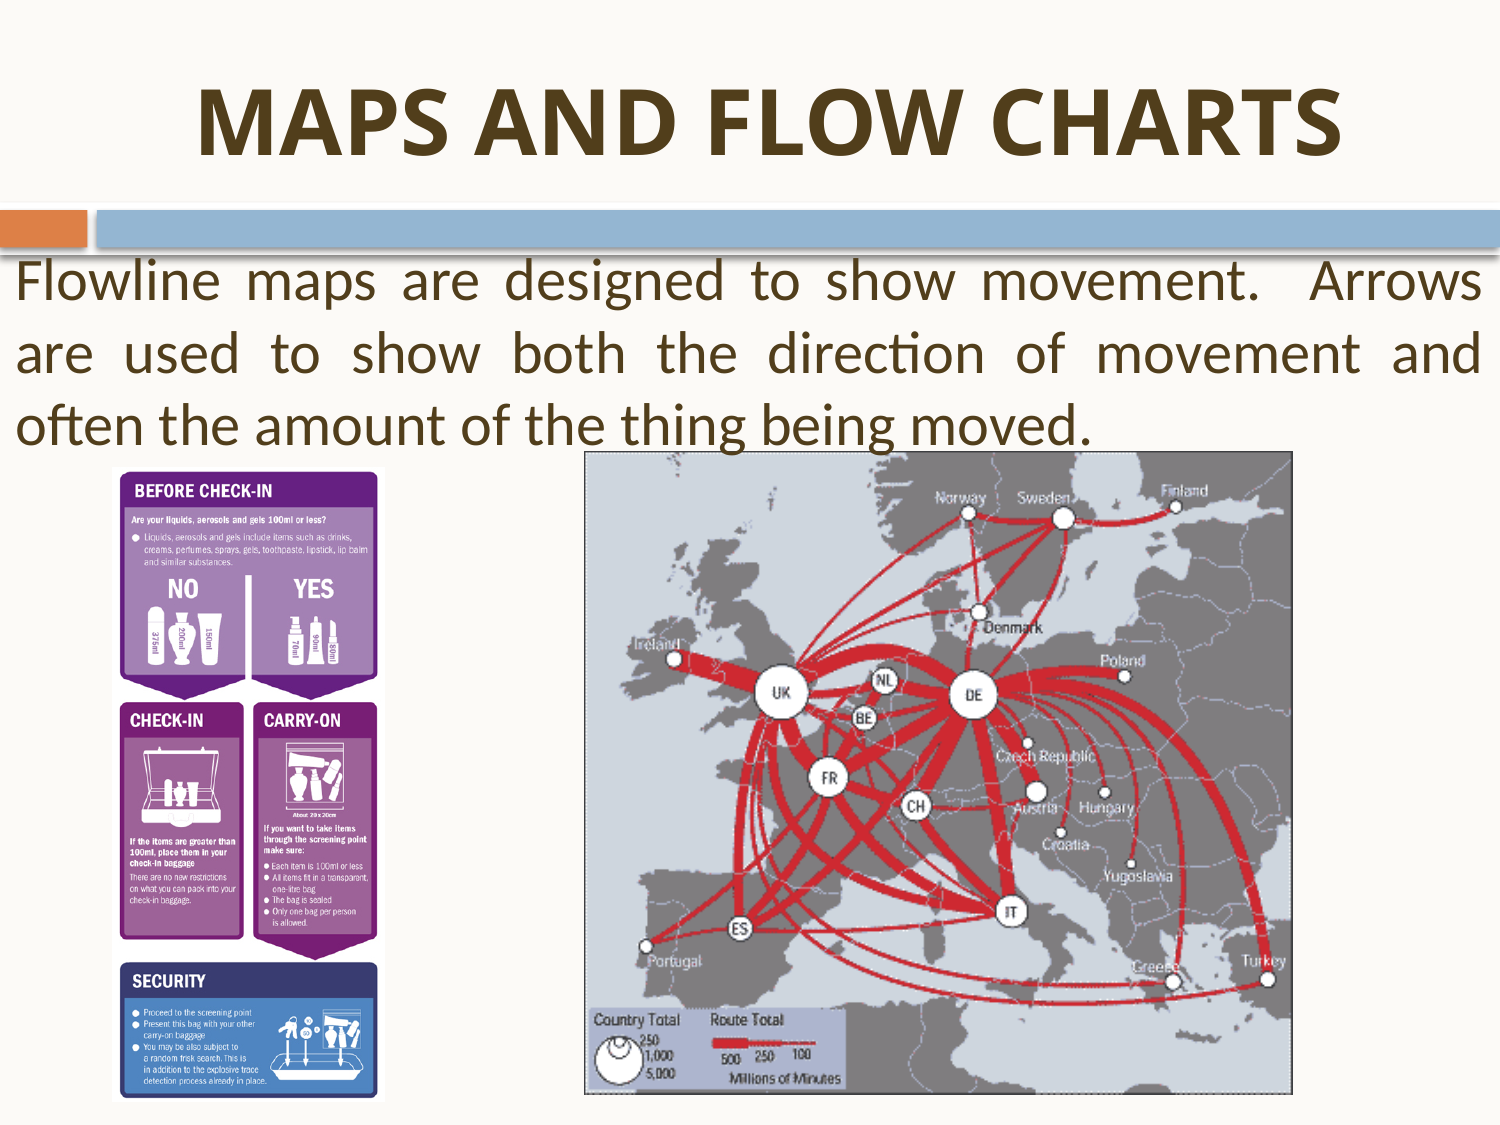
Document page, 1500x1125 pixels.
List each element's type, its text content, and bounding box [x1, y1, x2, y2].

picture [111, 467, 385, 1102]
title MAPS AND FLOW CHARTS [100, 37, 1438, 200]
picture [584, 451, 1293, 1095]
text_box Flowline maps are designed to show movement. Arrows are used to show both the direction of movement and often the amount of the thing being moved. [0, 232, 1500, 466]
